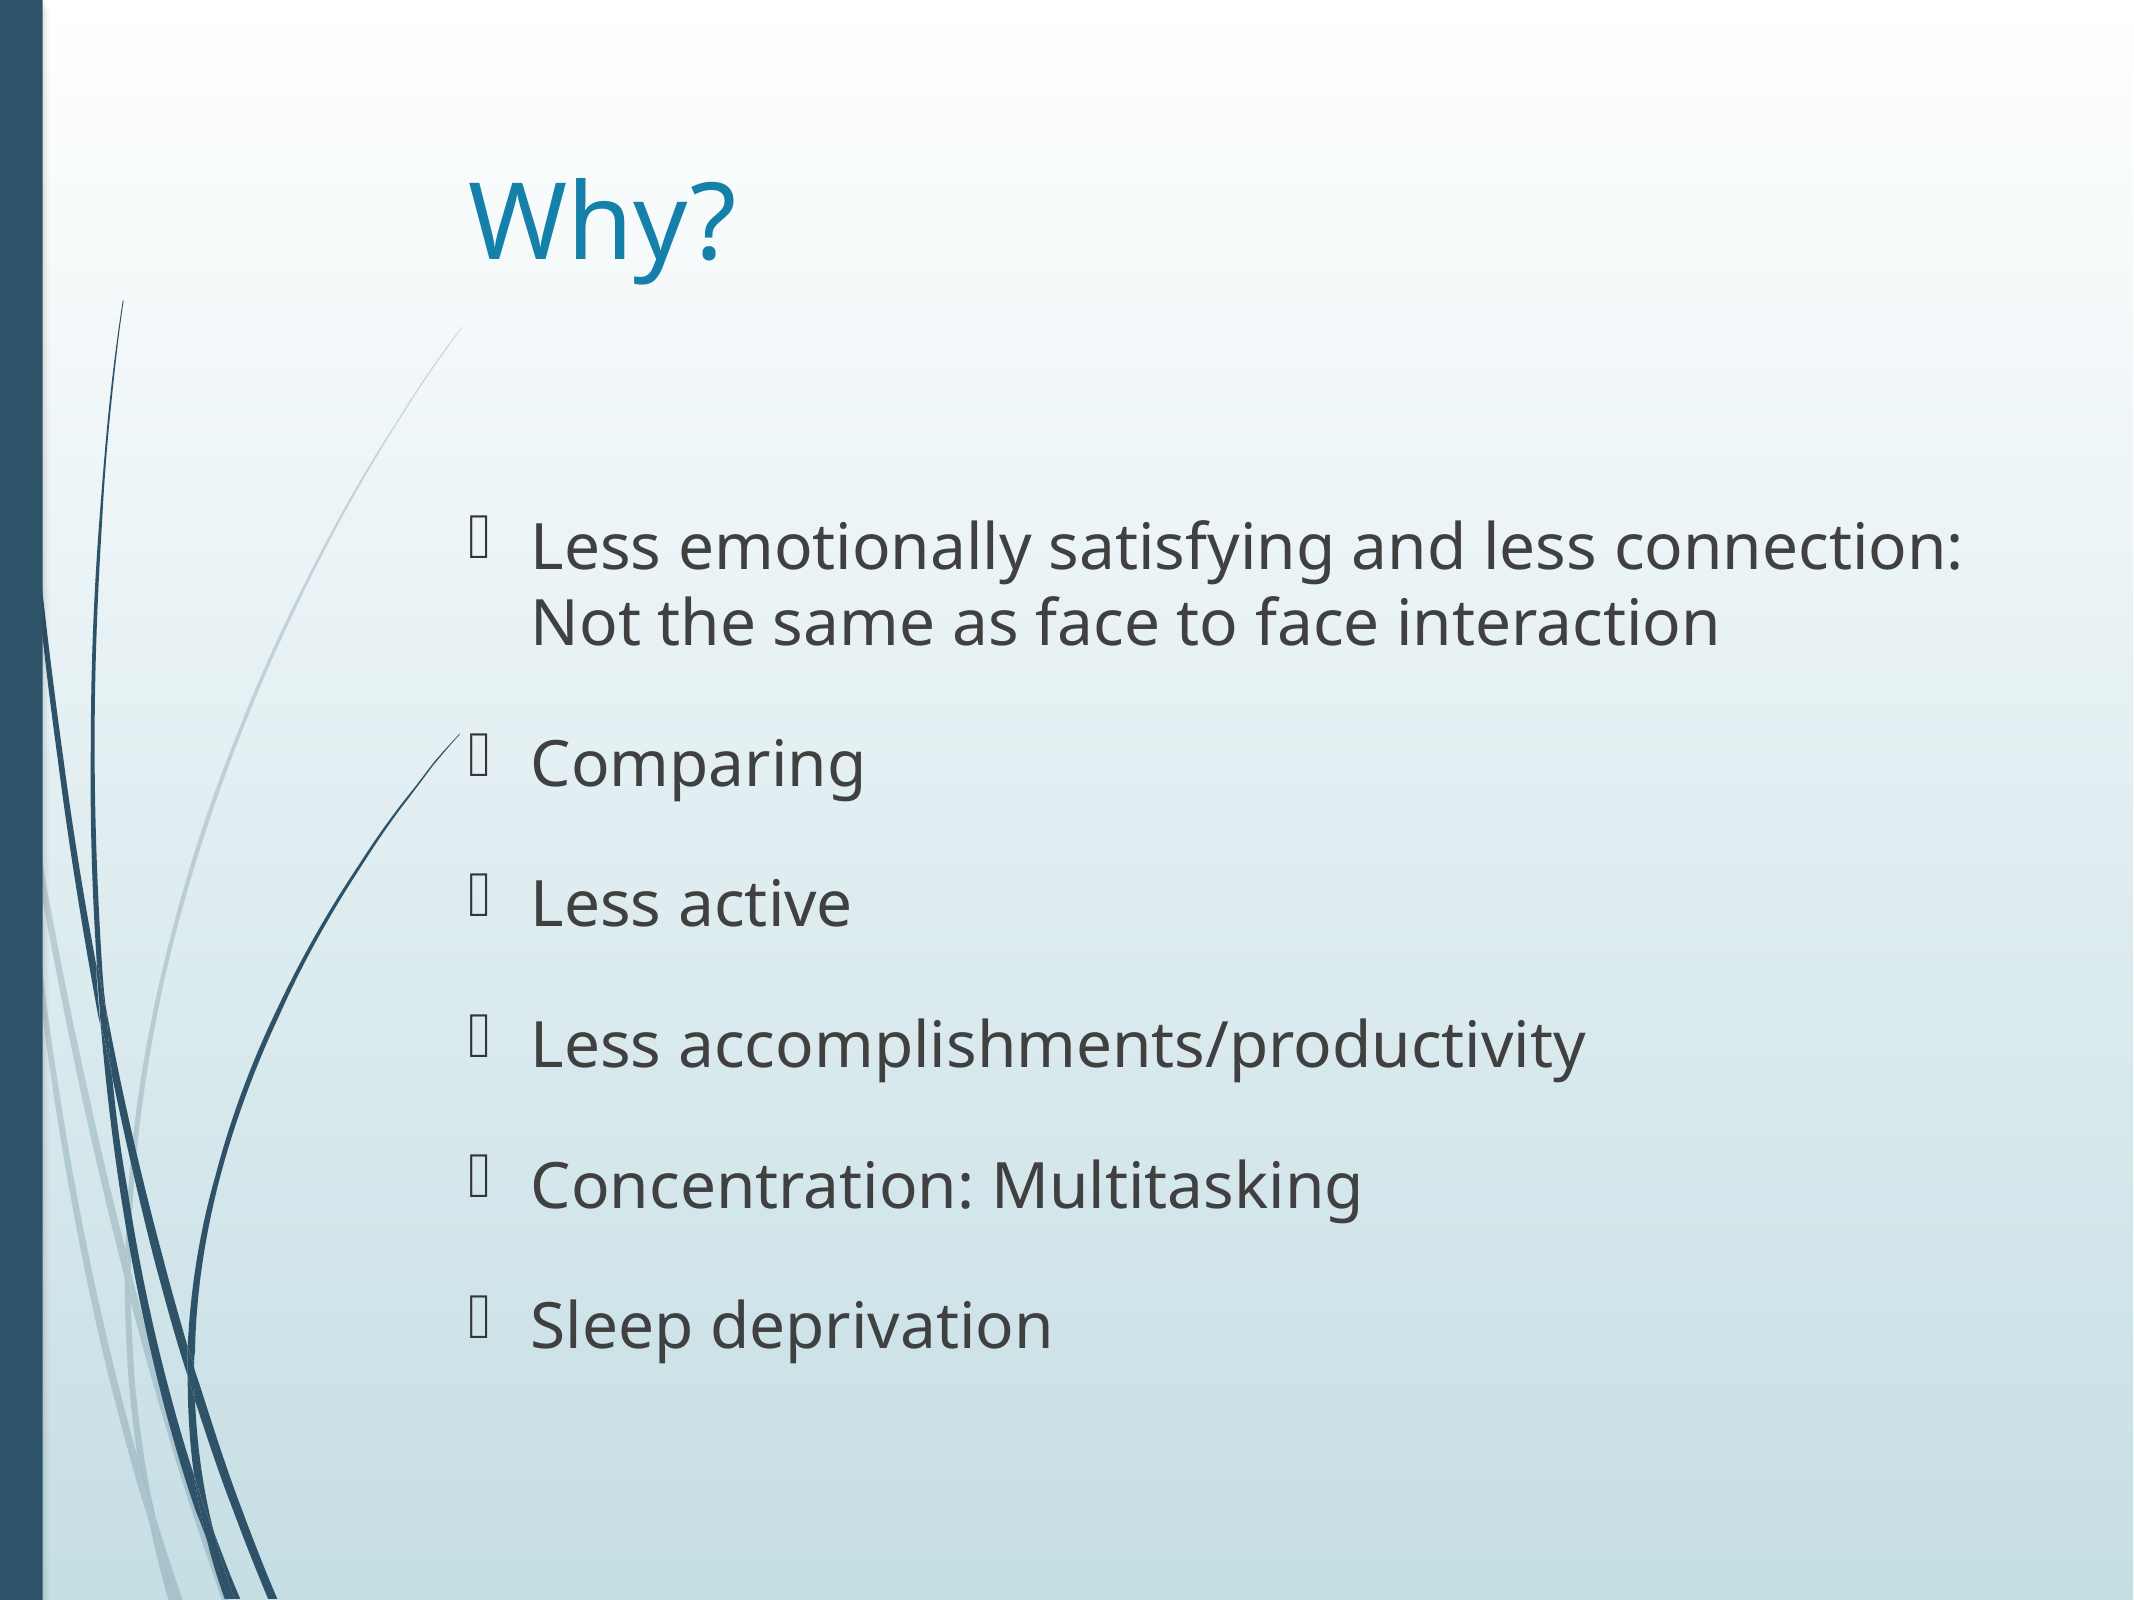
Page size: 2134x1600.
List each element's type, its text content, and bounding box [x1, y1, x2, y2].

list Less emotionally satisfying and less connection: Not the same as face to face interaction Comparing Less active Less accomplishments/productivity Concentration: Multitasking Sleep deprivation [453, 497, 1992, 1405]
title Why? [453, 145, 1992, 445]
